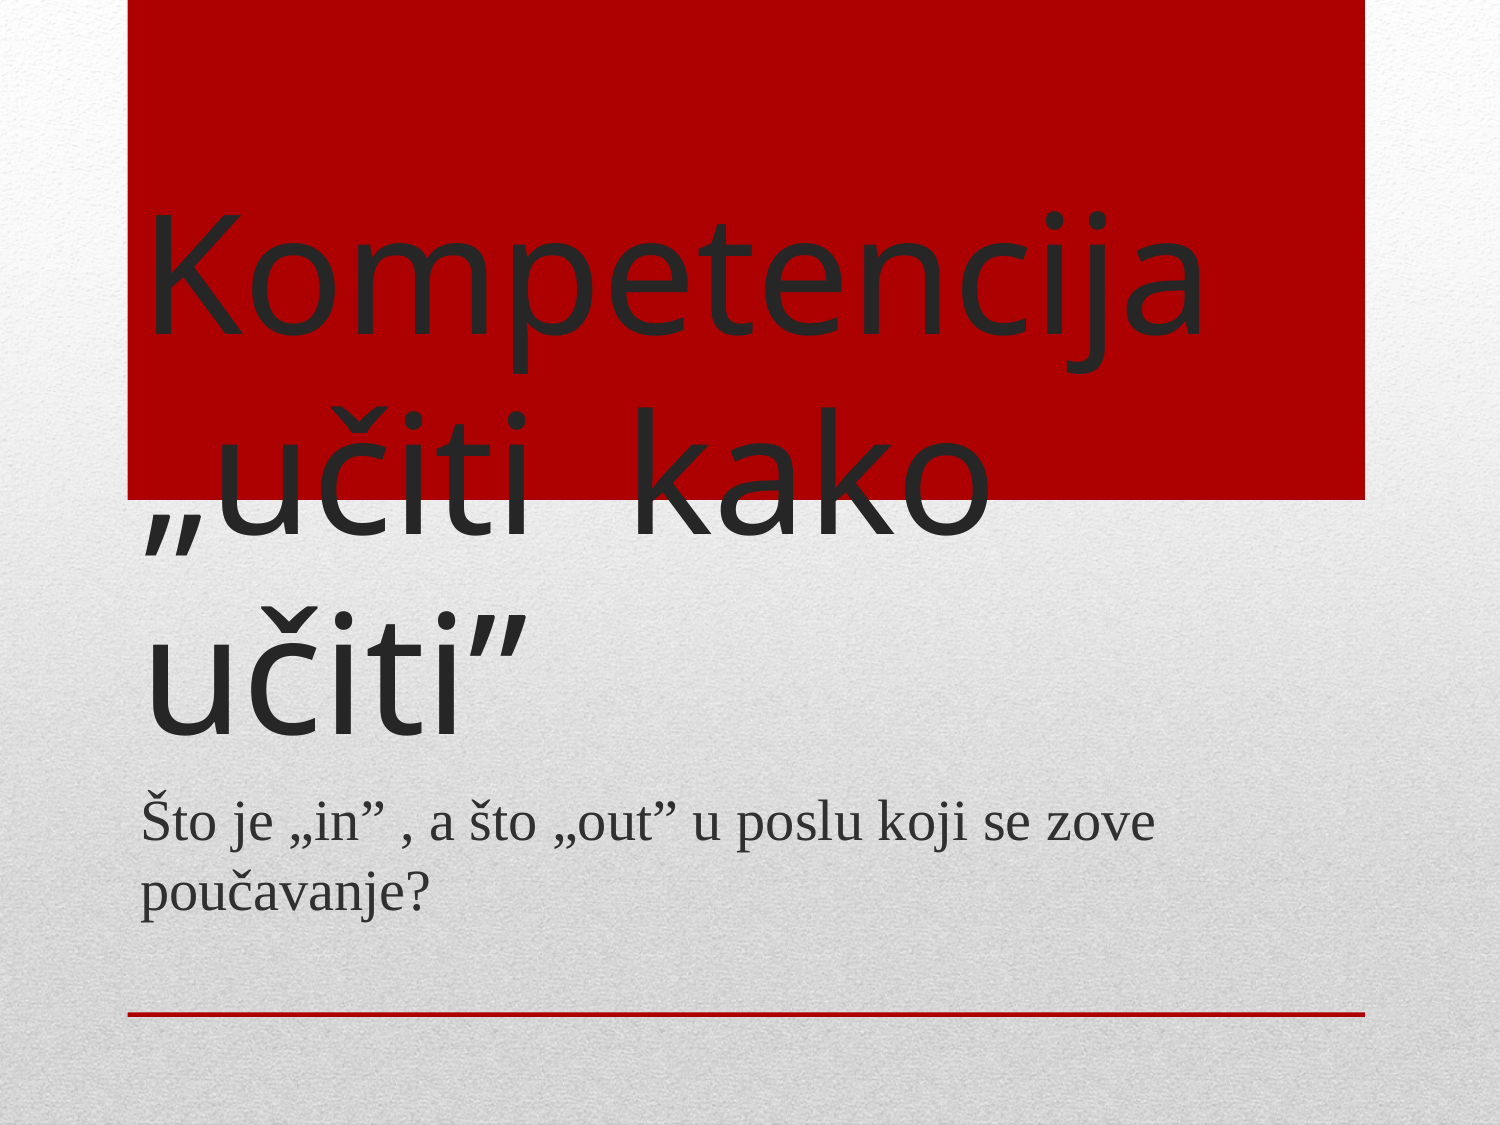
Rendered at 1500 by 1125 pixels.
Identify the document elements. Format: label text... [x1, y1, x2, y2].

subtitle Što je „in” , a što „out” u poslu koji se zove poučavanje? [125, 774, 1250, 938]
title Kompetencija „učiti kako učiti” [125, 525, 1363, 775]
